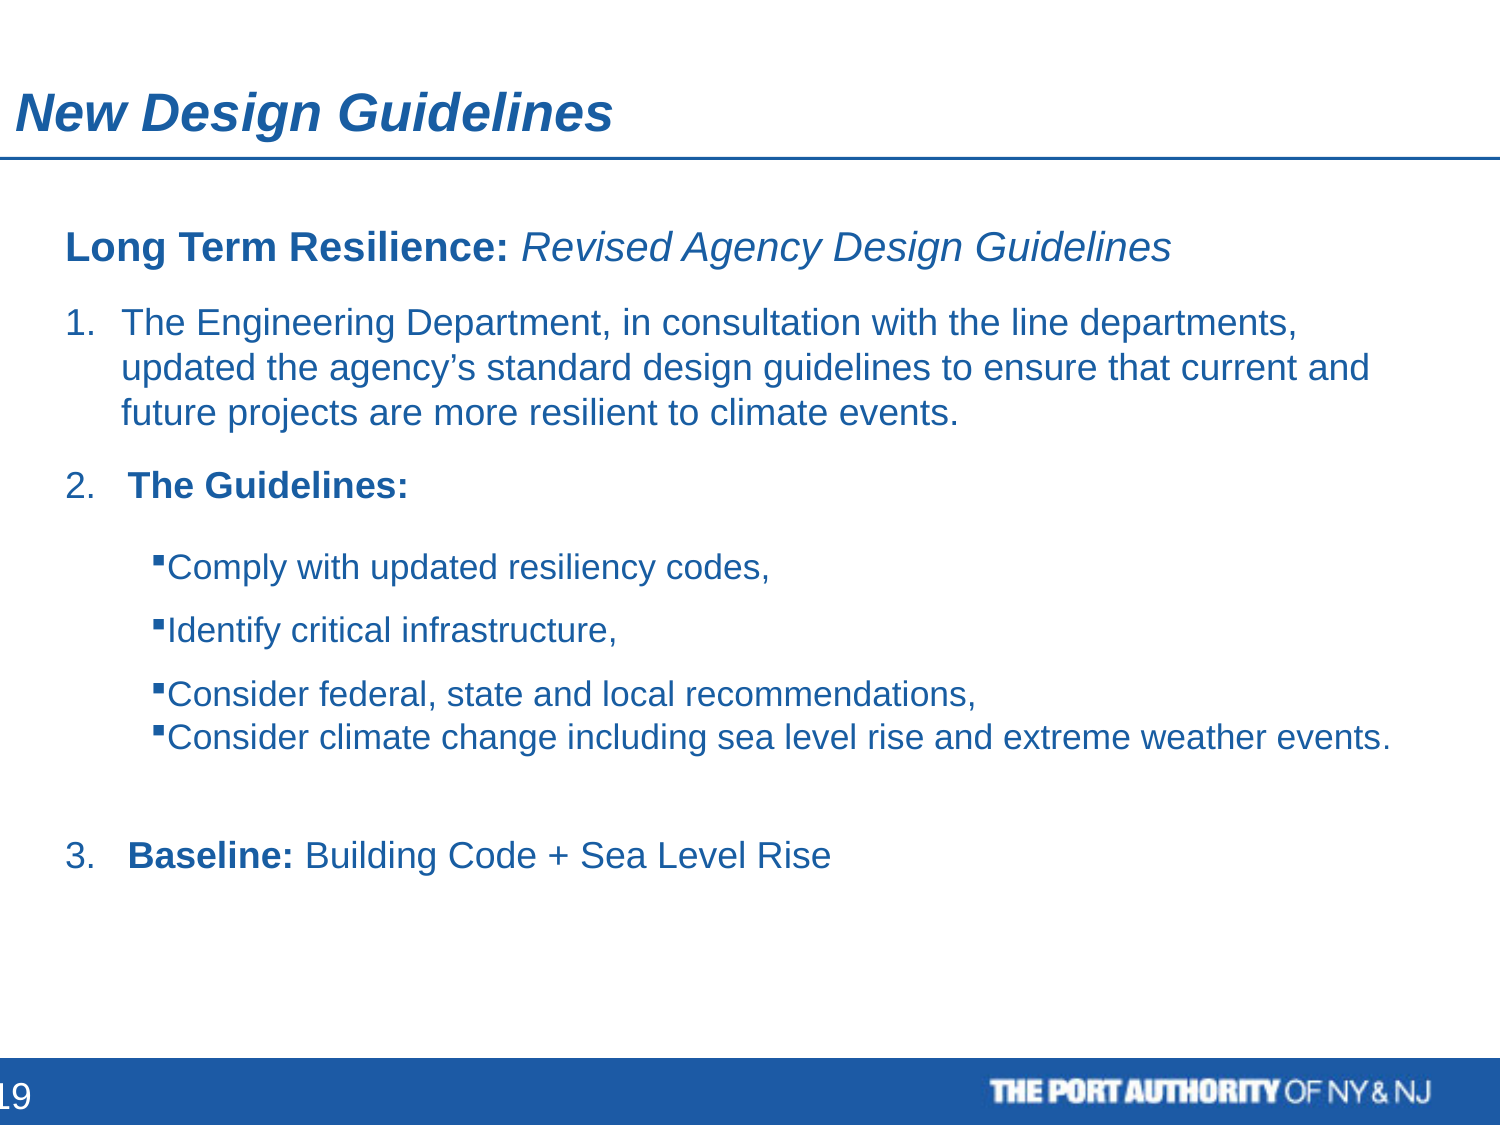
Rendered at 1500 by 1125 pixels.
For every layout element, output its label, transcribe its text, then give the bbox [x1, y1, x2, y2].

picture [0, 1058, 1500, 1125]
title New Design Guidelines [0, 0, 1326, 151]
list Long Term Resilience: Revised Agency Design Guidelines The Engineering Department, in consultation with the line departments, updated the agency’s standard design guidelines to ensure that current and future projects are more resilient to climate events. 2. The Guidelines: Comply with updated resiliency codes, Identify critical infrastructure, Consider federal, state and local recommendations, Consider climate change including sea level rise and extreme weather events. 3. Baseline: Building Code + Sea Level Rise [49, 212, 1476, 951]
